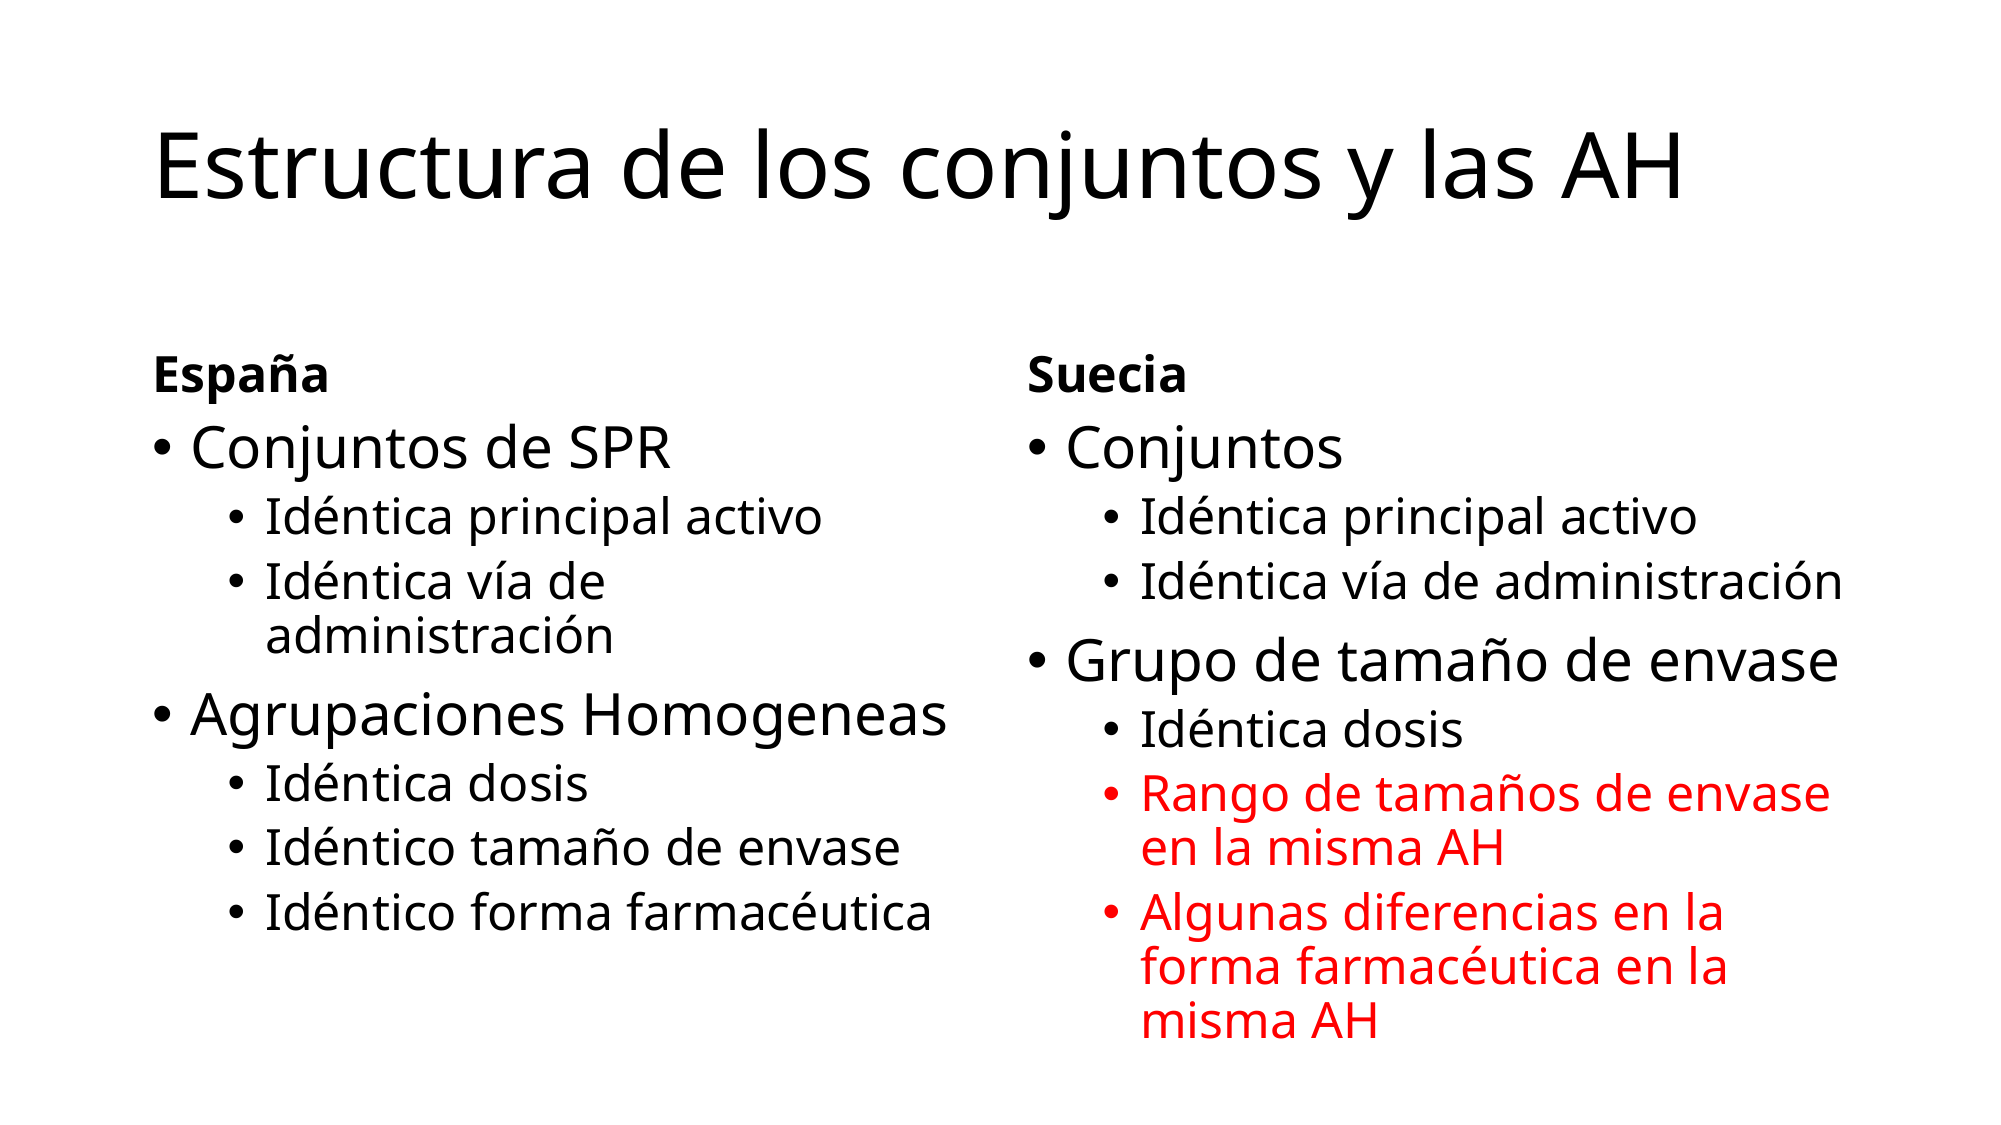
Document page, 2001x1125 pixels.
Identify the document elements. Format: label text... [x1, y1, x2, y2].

list Conjuntos Idéntica principal activo Idéntica vía de administración Grupo de tamaño de envase Idéntica dosis Rango de tamaños de envase en la misma AH Algunas diferencias en la forma farmacéutica en la misma AH [1012, 410, 1863, 1016]
title Estructura de los conjuntos y las AH [137, 59, 1863, 278]
list Conjuntos de SPR Idéntica principal activo Idéntica vía de administración Agrupaciones Homogeneas Idéntica dosis Idéntico tamaño de envase Idéntico forma farmacéutica [137, 410, 984, 1016]
list Suecia [1012, 275, 1863, 410]
list España [137, 275, 984, 410]
